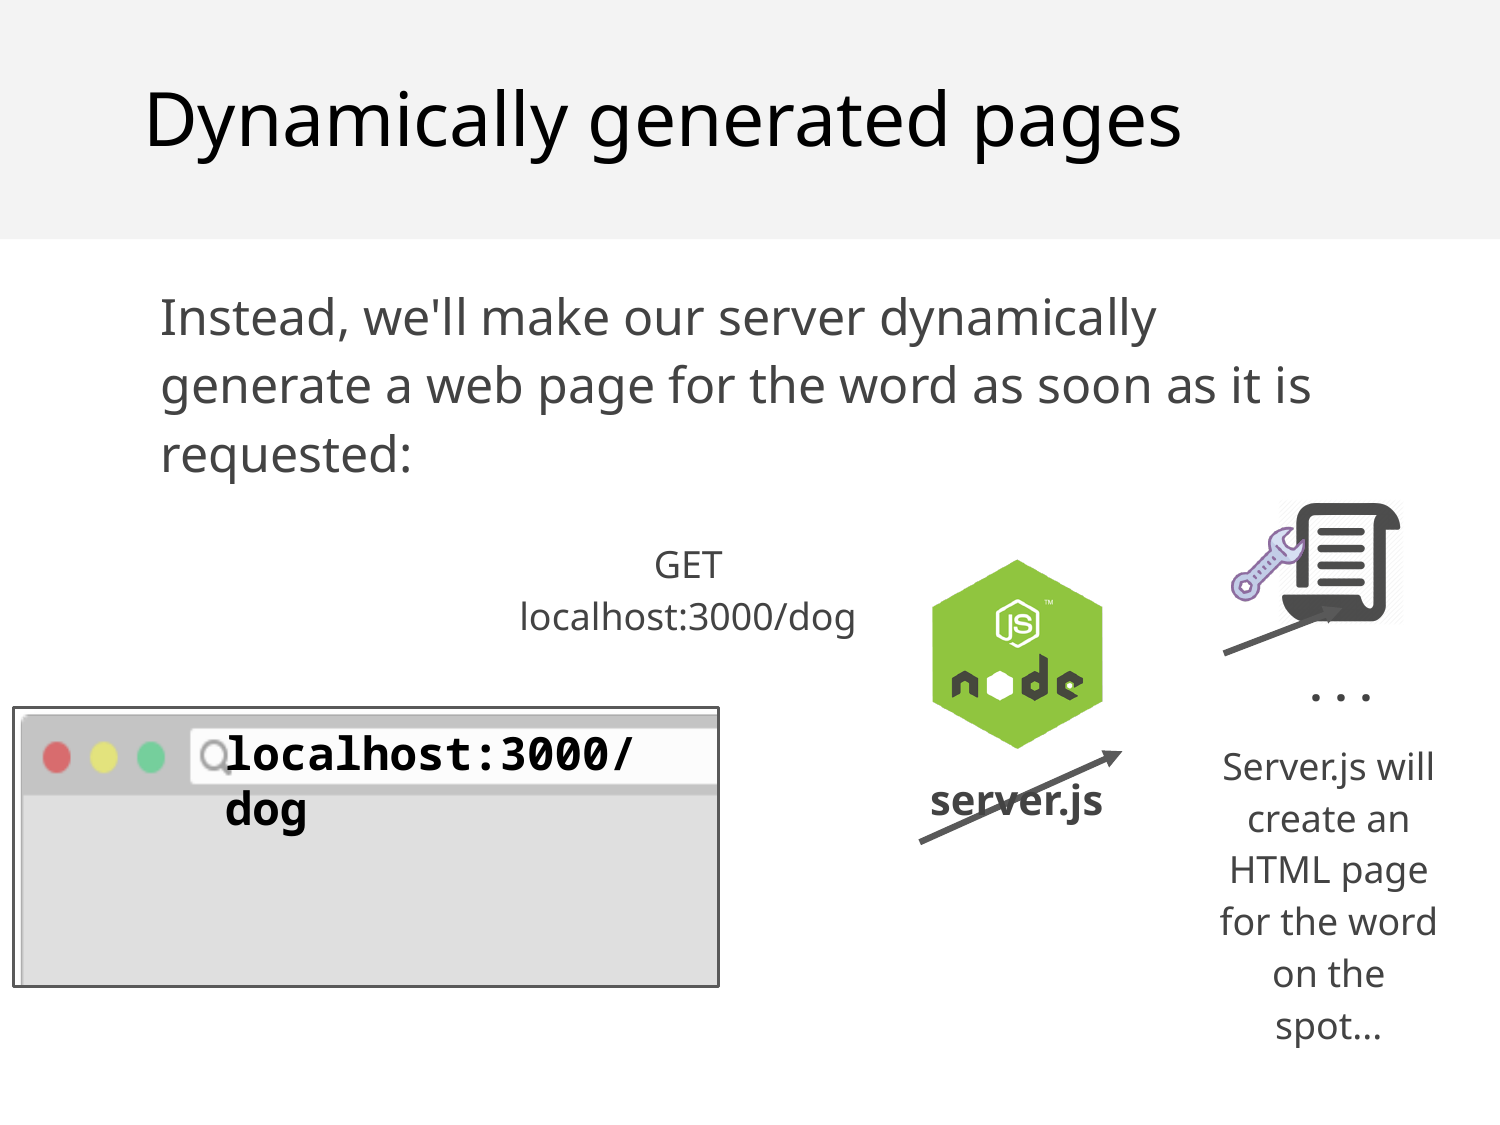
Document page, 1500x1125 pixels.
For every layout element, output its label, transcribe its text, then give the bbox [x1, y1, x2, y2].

text_box ... [1186, 637, 1496, 710]
picture [919, 556, 1114, 752]
text_box server.js [862, 751, 1172, 824]
text_box Server.js will create an HTML page for the word on the spot... [1201, 721, 1457, 967]
text_box Instead, we'll make our server dynamically generate a web page for the word as soon as it is requested: [145, 260, 1372, 455]
text_box GET localhost:3000/dog [491, 519, 885, 687]
picture [14, 708, 718, 986]
text_box Dynamically generated pages [128, 56, 1372, 183]
picture [1223, 499, 1404, 626]
